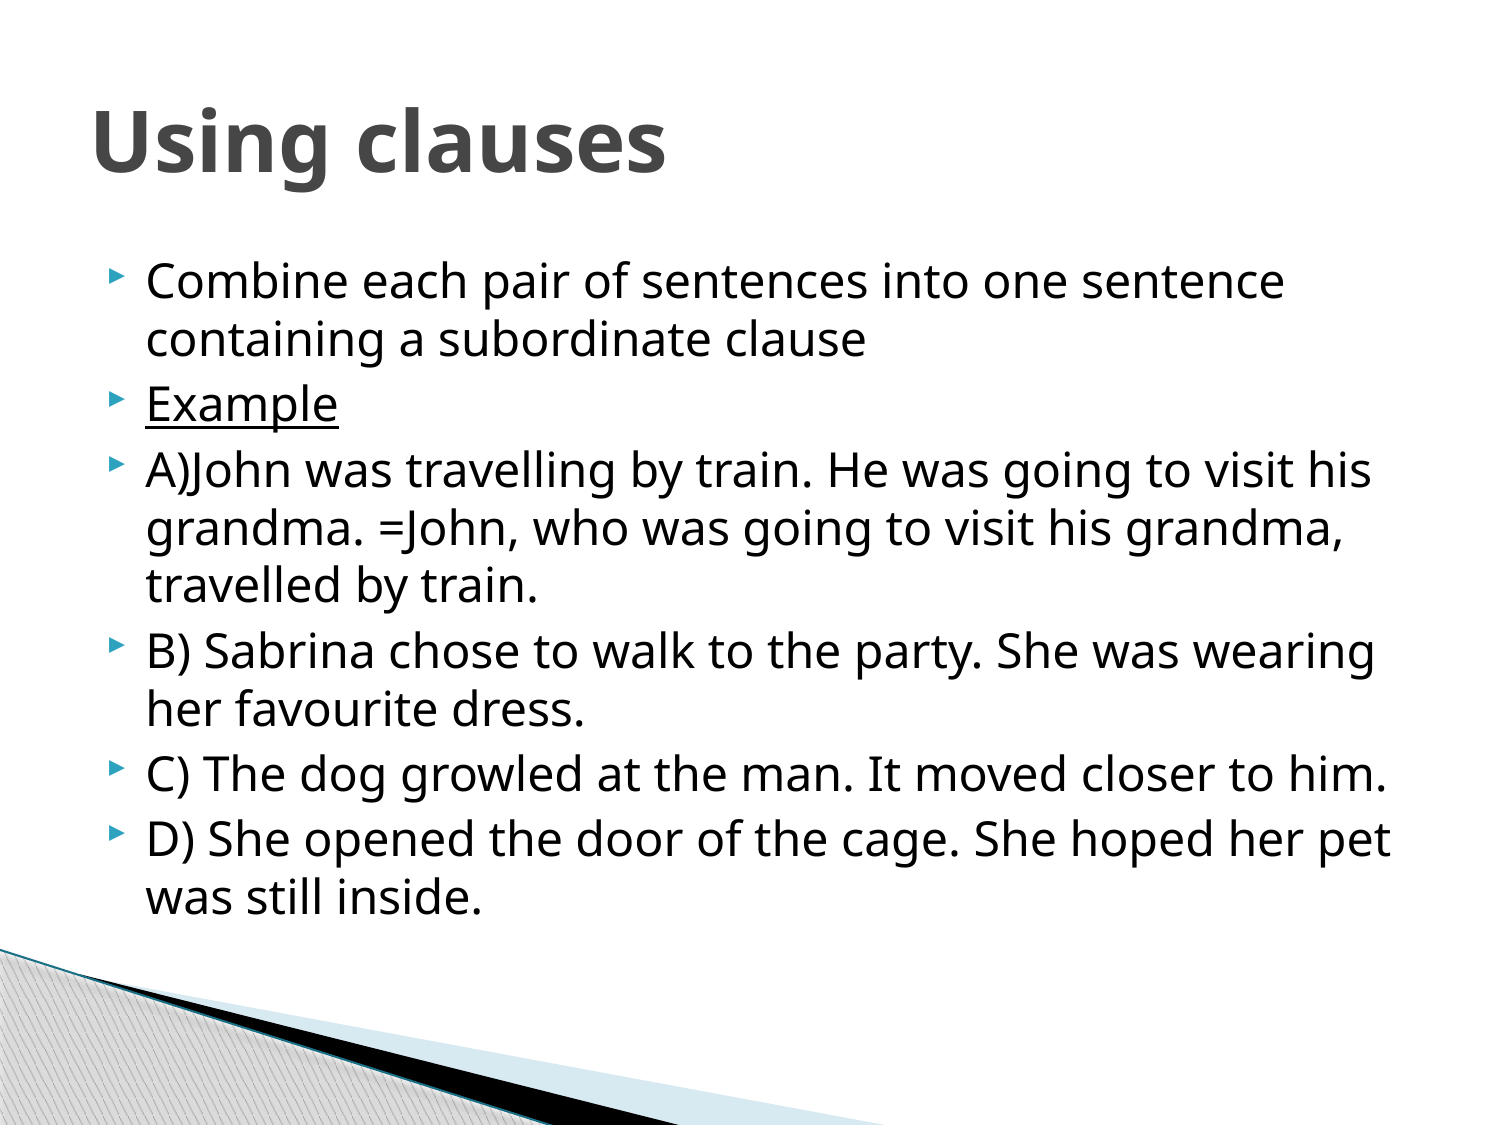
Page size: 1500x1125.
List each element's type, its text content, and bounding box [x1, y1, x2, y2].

list Combine each pair of sentences into one sentence containing a subordinate clause Example A)John was travelling by train. He was going to visit his grandma. =John, who was going to visit his grandma, travelled by train. B) Sabrina chose to walk to the party. She was wearing her favourite dress. C) The dog growled at the man. It moved closer to him. D) She opened the door of the cage. She hoped her pet was still inside. [75, 243, 1425, 986]
title Using clauses [75, 45, 1425, 233]
